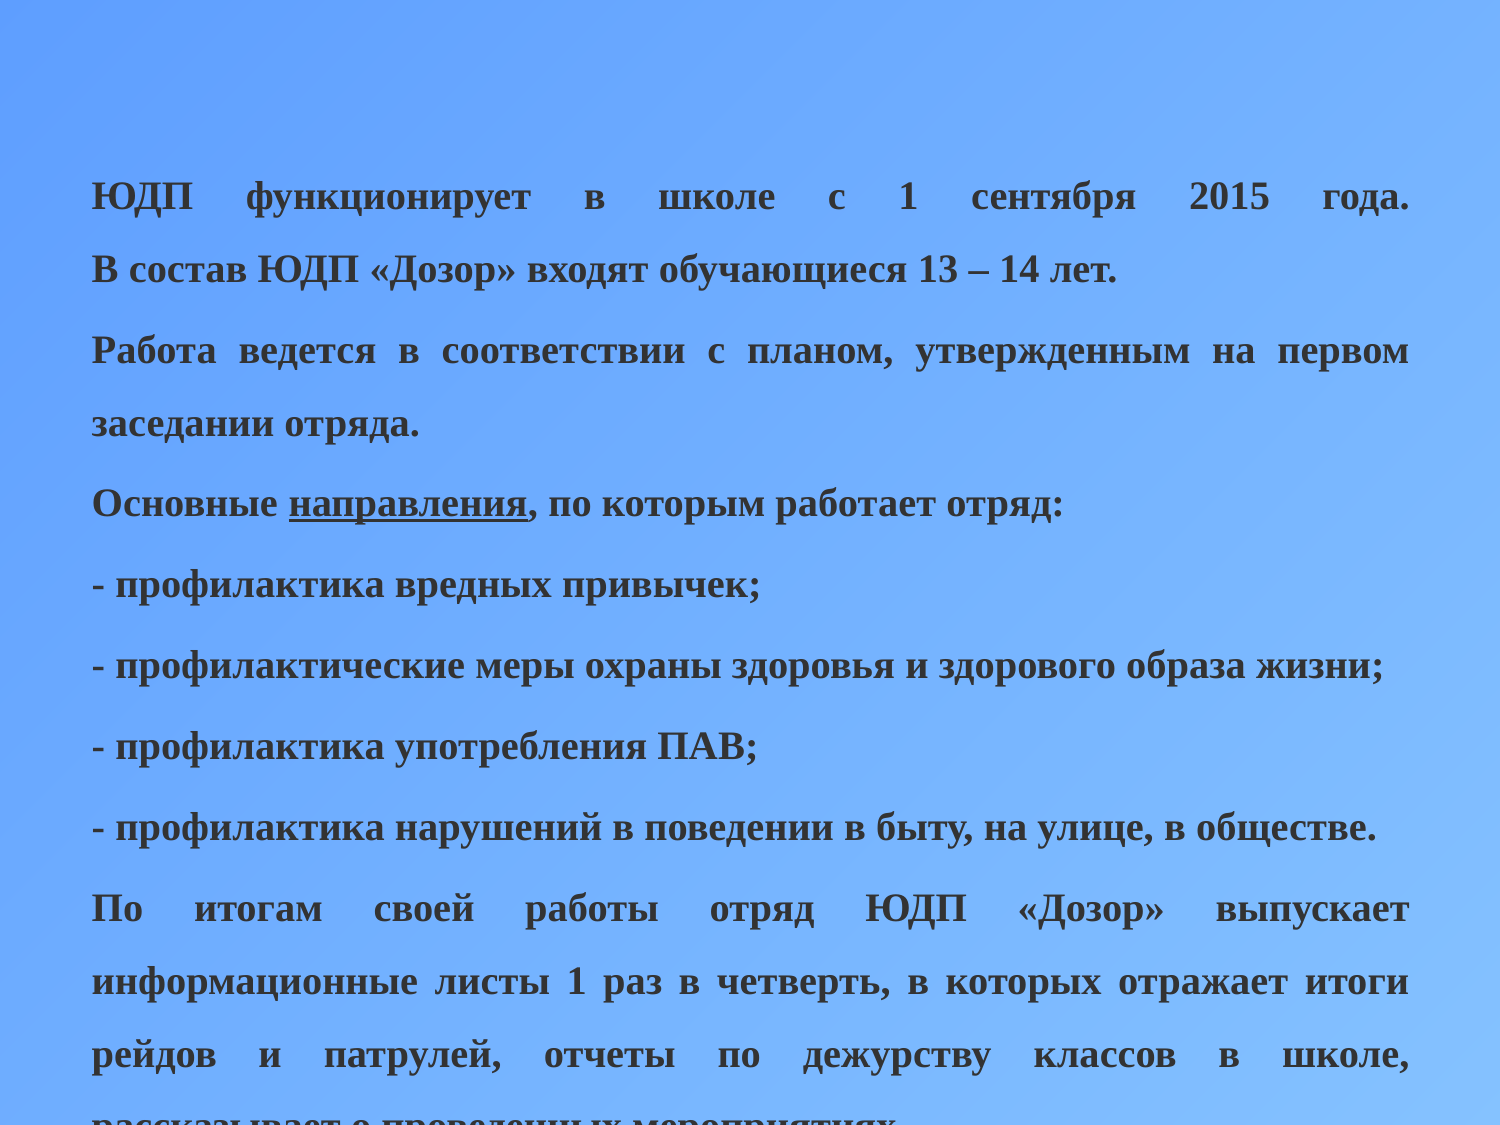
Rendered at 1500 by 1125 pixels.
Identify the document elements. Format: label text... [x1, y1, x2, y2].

list ЮДП функционирует в школе с 1 сентября 2015 года. В состав ЮДП «Дозор» входят обучающиеся 13 – 14 лет. Работа ведется в соответствии с планом, утвержденным на первом заседании отряда. Основные направления, по которым работает отряд: - профилактика вредных привычек; - профилактические меры охраны здоровья и здорового образа жизни; - профилактика употребления ПАВ; - профилактика нарушений в поведении в быту, на улице, в обществе. По итогам своей работы отряд ЮДП «Дозор» выпускает информационные листы 1 раз в четверть, в которых отражает итоги рейдов и патрулей, отчеты по дежурству классов в школе, рассказывает о проведенных мероприятиях. [76, 137, 1427, 1125]
